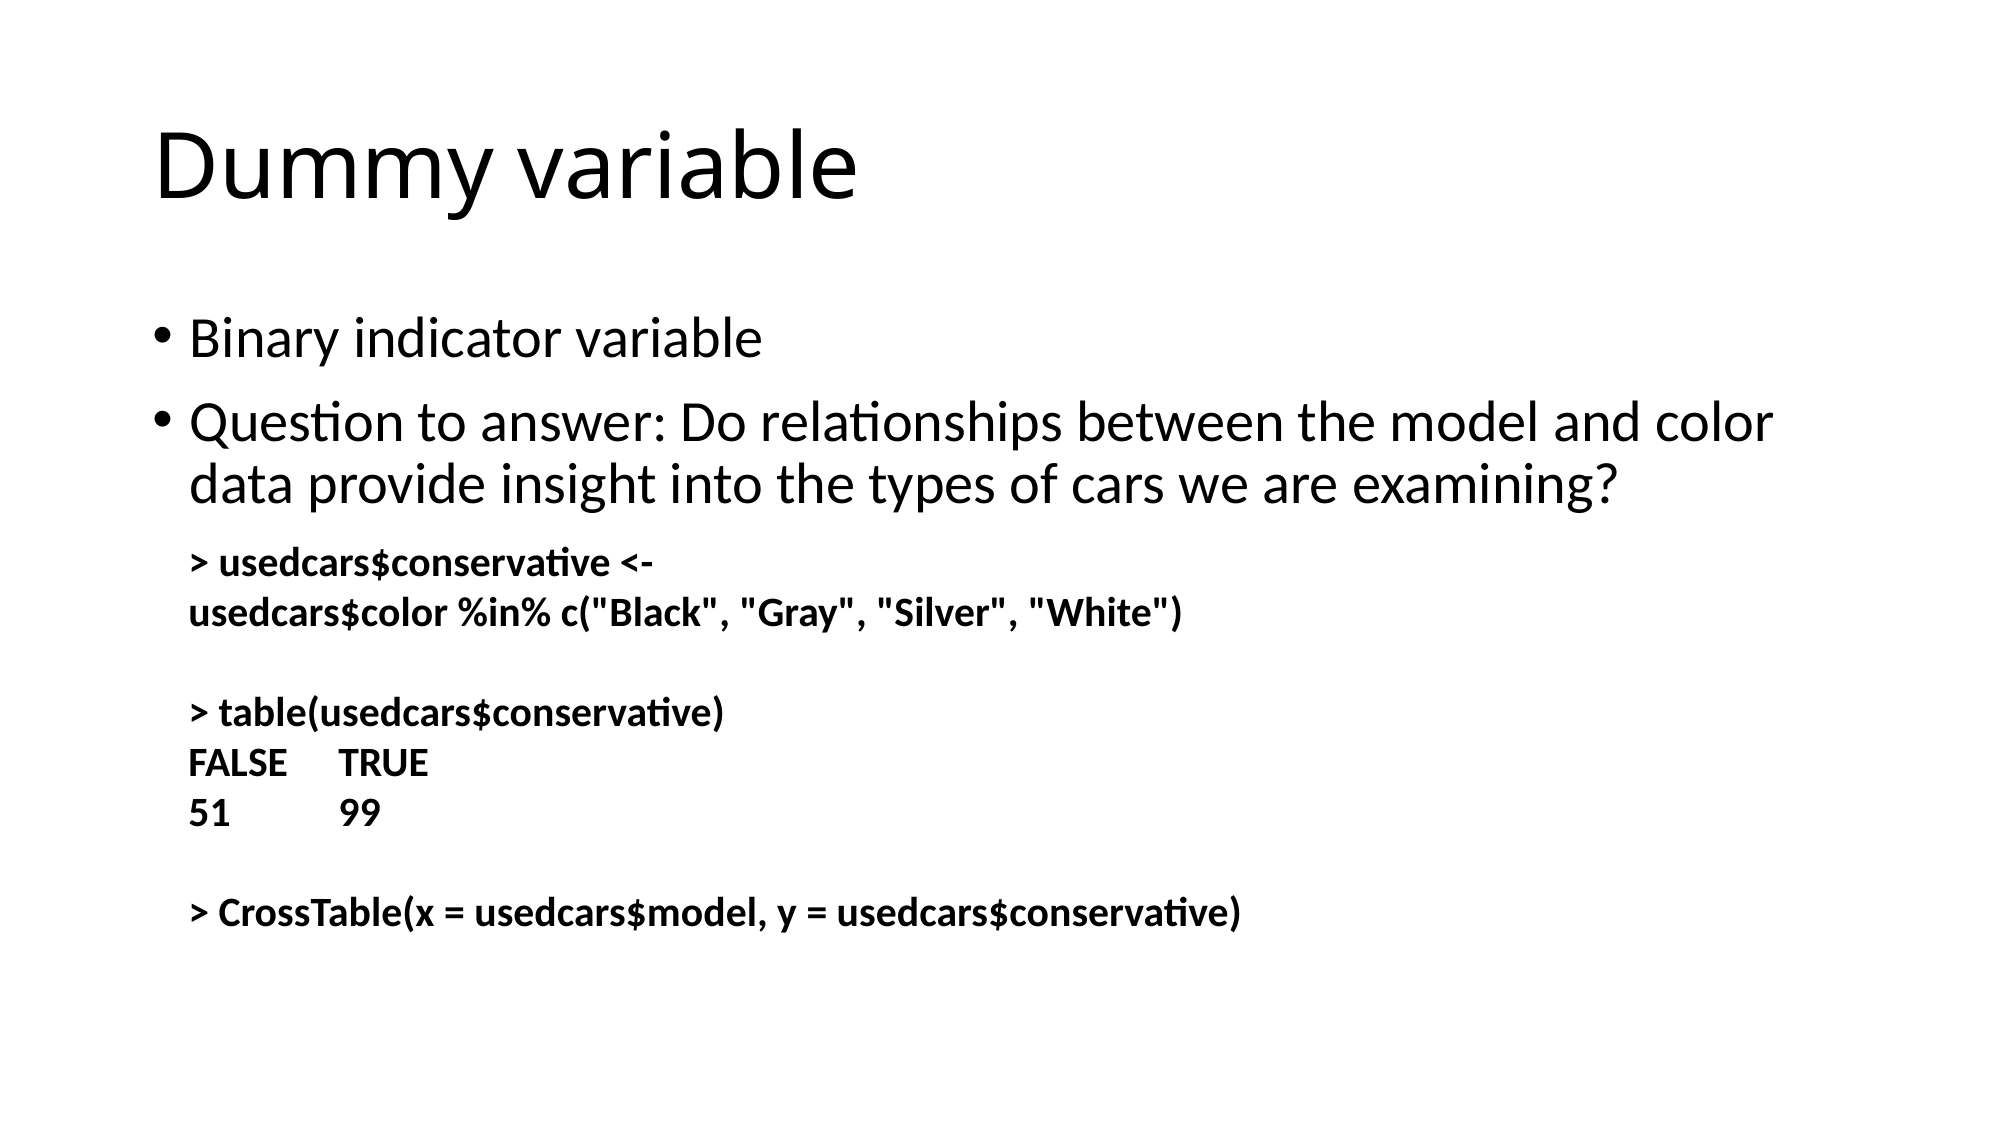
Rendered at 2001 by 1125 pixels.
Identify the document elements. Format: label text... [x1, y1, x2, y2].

text_box > usedcars$conservative <- usedcars$color %in% c("Black", "Gray", "Silver", "White") > table(usedcars$conservative) FALSE TRUE 51 99 > CrossTable(x = usedcars$model, y = usedcars$conservative) [173, 526, 1258, 942]
list Binary indicator variable Question to answer: Do relationships between the model and color data provide insight into the types of cars we are examining? [137, 299, 1863, 1014]
title Dummy variable [137, 59, 1863, 278]
